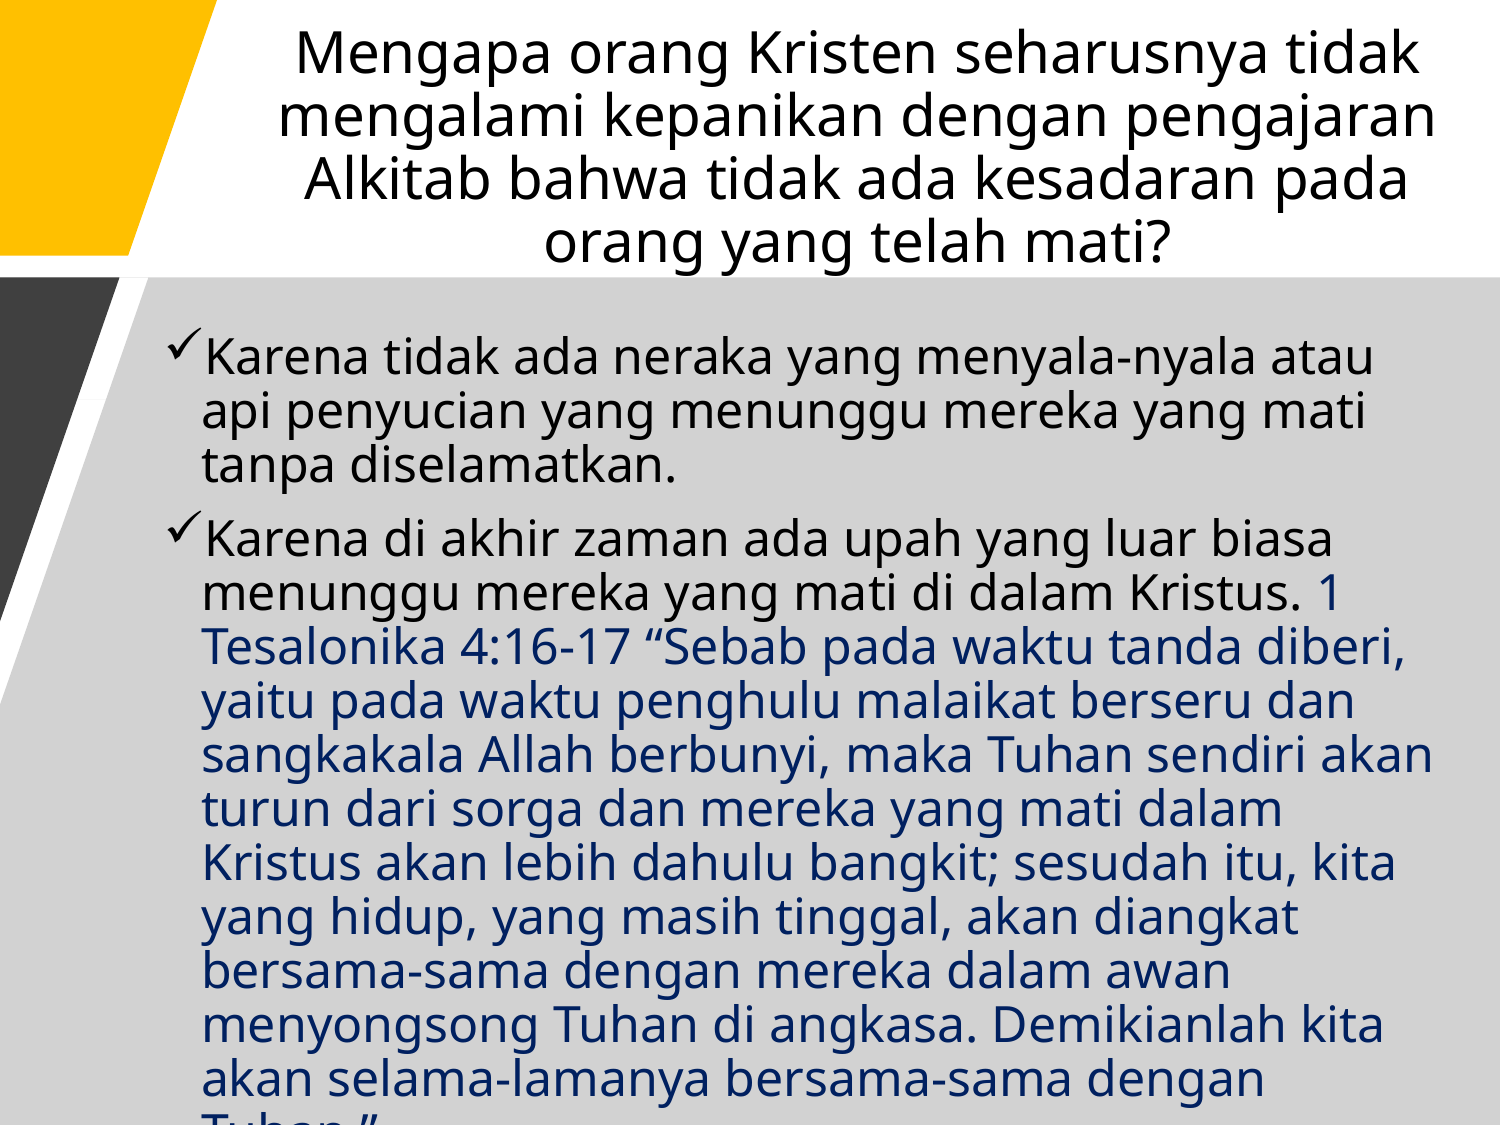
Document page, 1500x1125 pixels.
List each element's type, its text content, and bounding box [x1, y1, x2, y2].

text_box [0, 276, 121, 622]
text_box [0, 0, 219, 257]
text_box [0, 276, 1500, 1125]
list Karena tidak ada neraka yang menyala-nyala atau api penyucian yang menunggu mereka yang mati tanpa diselamatkan. Karena di akhir zaman ada upah yang luar biasa menunggu mereka yang mati di dalam Kristus. 1 Tesalonika 4:16-17 “Sebab pada waktu tanda diberi, yaitu pada waktu penghulu malaikat berseru dan sangkakala Allah berbunyi, maka Tuhan sendiri akan turun dari sorga dan mereka yang mati dalam Kristus akan lebih dahulu bangkit; sesudah itu, kita yang hidup, yang masih tinggal, akan diangkat bersama-sama dengan mereka dalam awan menyongsong Tuhan di angkasa. Demikianlah kita akan selama-lamanya bersama-sama dengan Tuhan.” [148, 323, 1458, 1112]
title Mengapa orang Kristen seharusnya tidak mengalami kepanikan dengan pengajaran Alkitab bahwa tidak ada kesadaran pada orang yang telah mati? [217, 7, 1498, 276]
